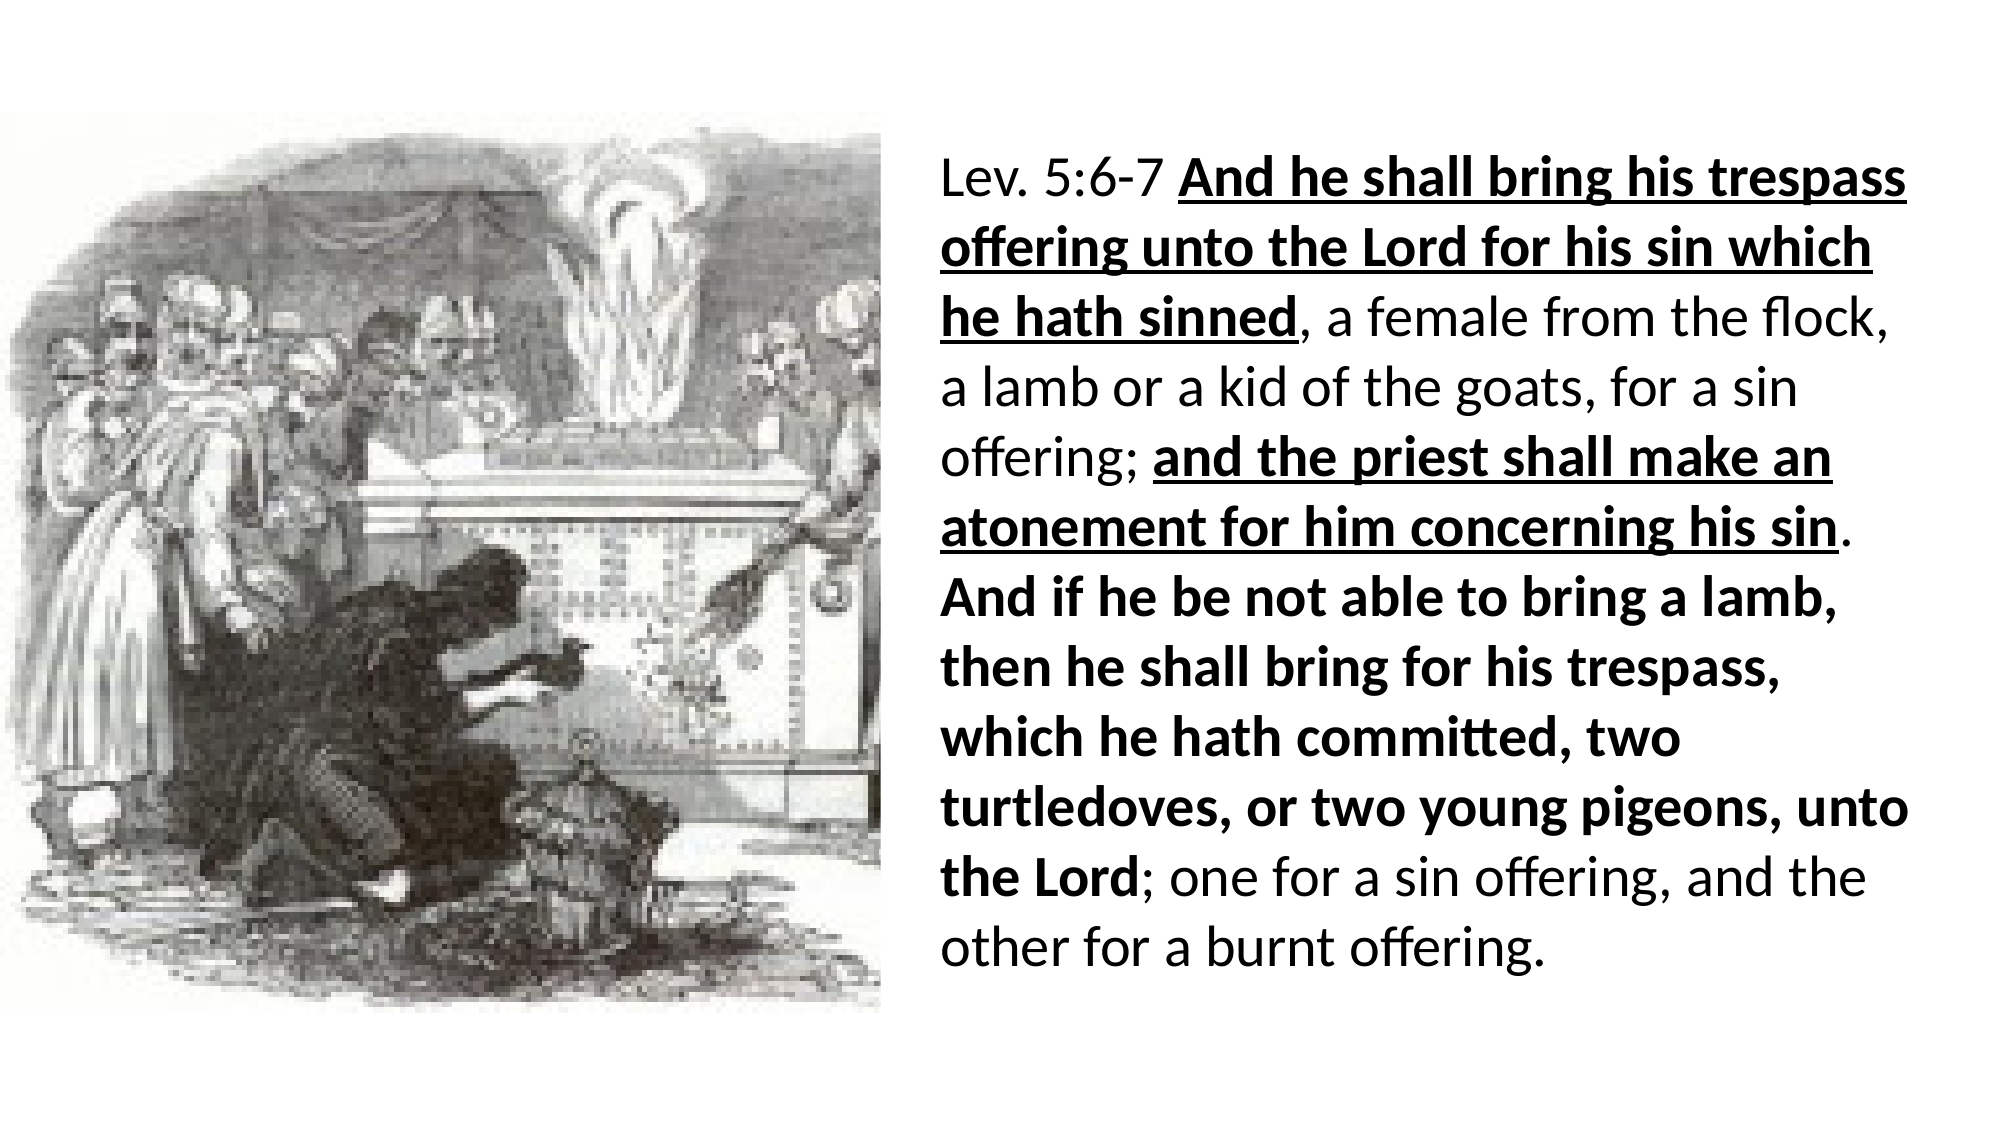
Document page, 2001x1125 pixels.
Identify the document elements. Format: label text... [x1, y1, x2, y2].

picture [0, 112, 881, 1013]
text_box Lev. 5:6-7 And he shall bring his trespass offering unto the Lord for his sin which he hath sinned, a female from the flock, a lamb or a kid of the goats, for a sin offering; and the priest shall make an atonement for him concerning his sin. And if he be not able to bring a lamb, then he shall bring for his trespass, which he hath committed, two turtledoves, or two young pigeons, unto the Lord; one for a sin offering, and the other for a burnt offering. [925, 130, 1926, 986]
